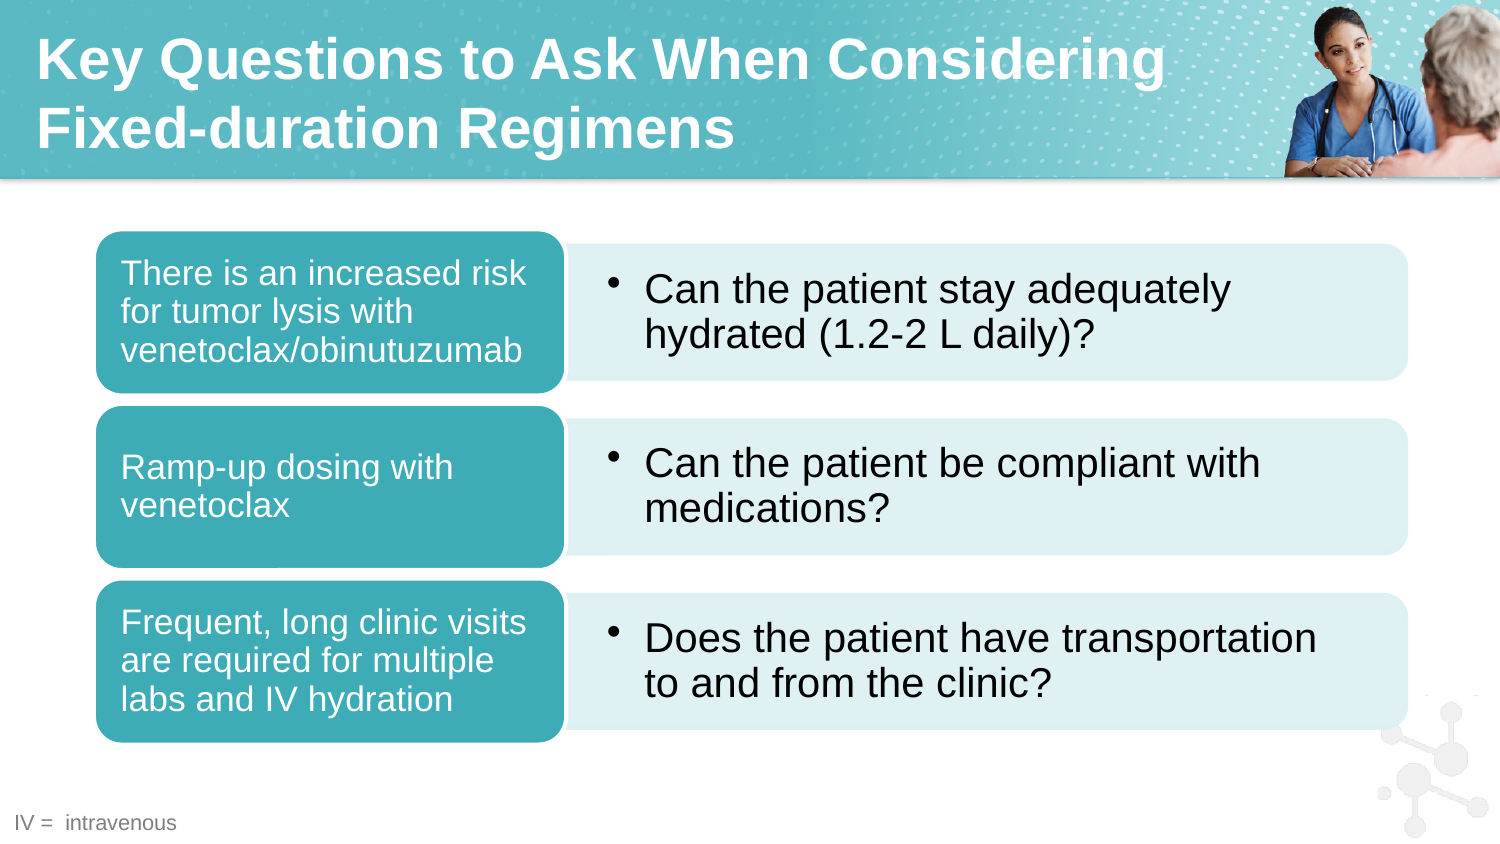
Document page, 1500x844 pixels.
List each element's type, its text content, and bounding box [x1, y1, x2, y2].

picture [0, 0, 1500, 844]
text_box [93, 228, 1407, 746]
title Key Questions to Ask When Considering Fixed-duration Regimens [21, 13, 1276, 173]
text_box IV = intravenous [0, 801, 252, 843]
